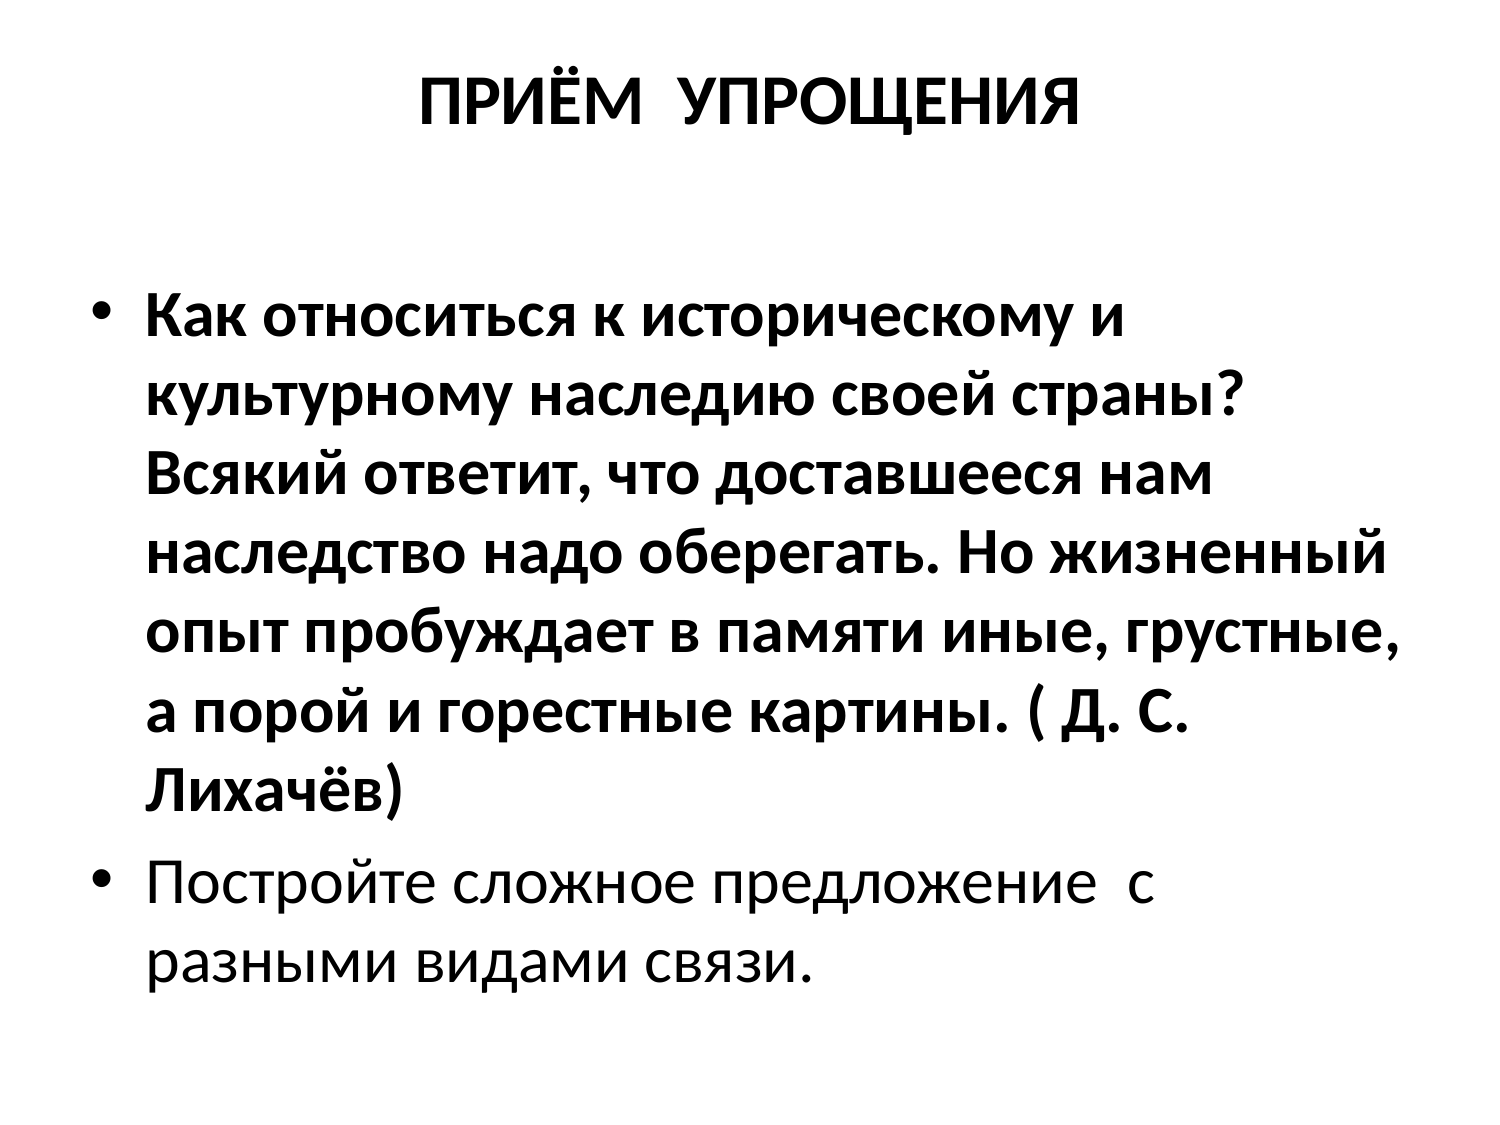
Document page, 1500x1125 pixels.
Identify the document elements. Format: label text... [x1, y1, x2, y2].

list Как относиться к историческому и культурному наследию своей страны? Всякий ответит, что доставшееся нам наследство надо оберегать. Но жизненный опыт пробуждает в памяти иные, грустные, а порой и горестные картины. ( Д. С. Лихачёв) Постройте сложное предложение с разными видами связи. [75, 262, 1425, 1005]
title ПРИЁМ УПРОЩЕНИЯ [75, 45, 1425, 233]
